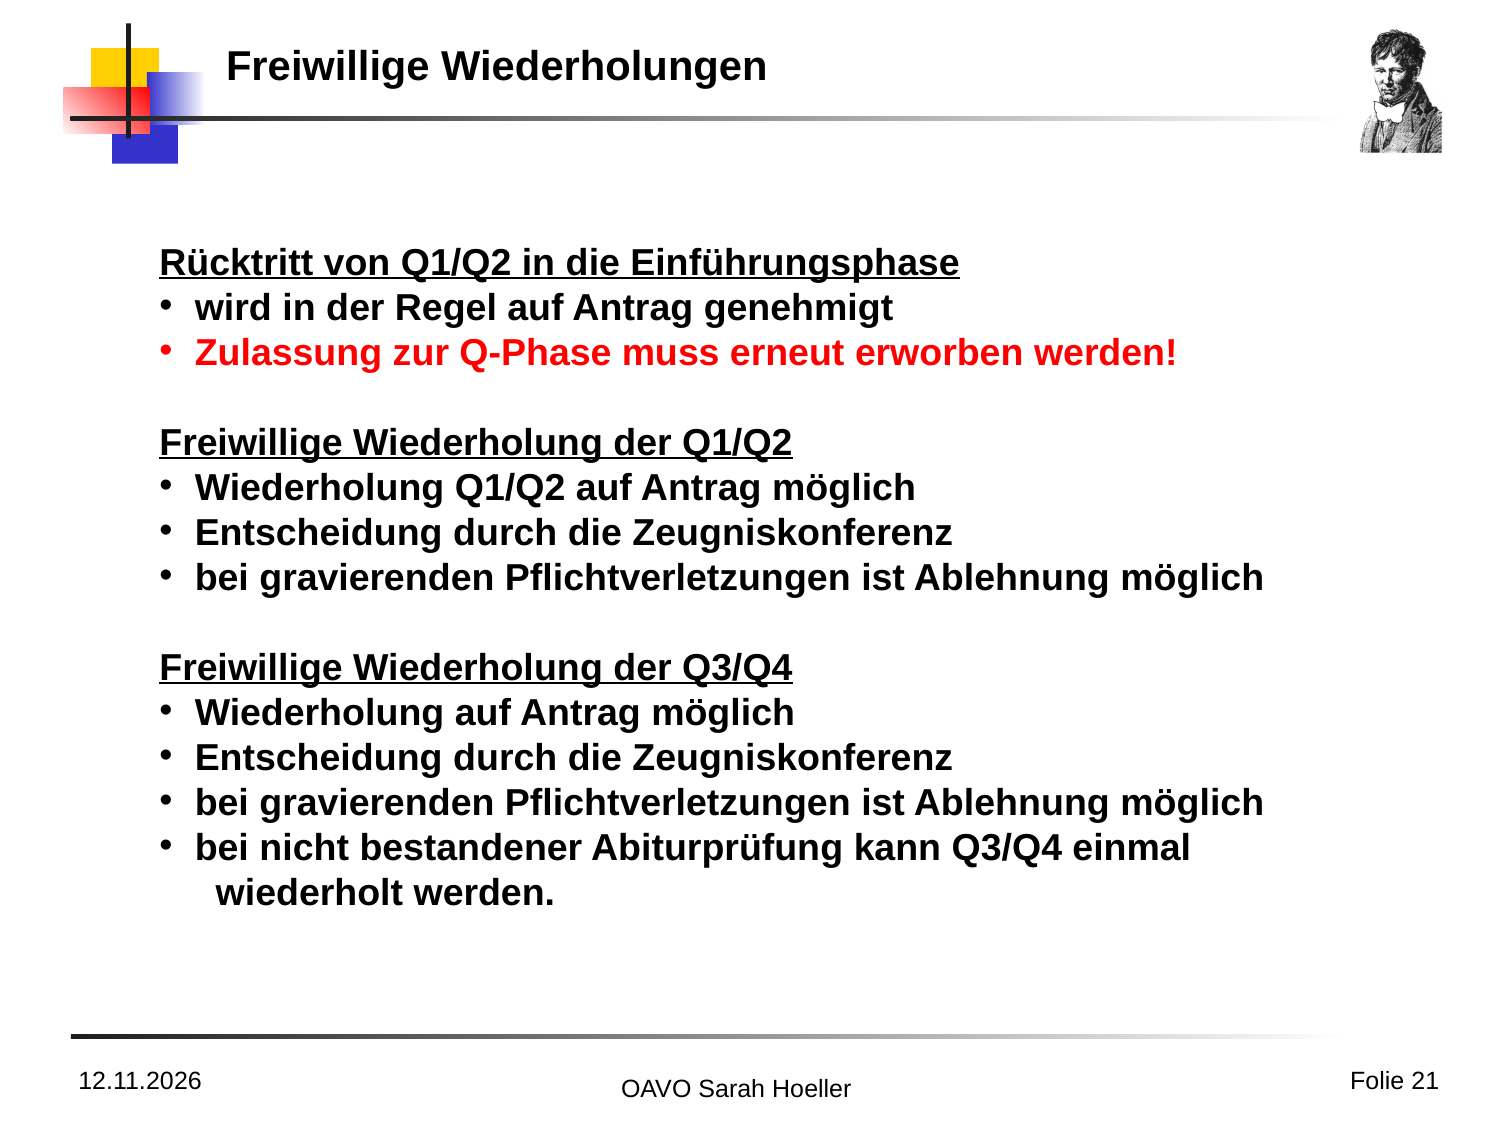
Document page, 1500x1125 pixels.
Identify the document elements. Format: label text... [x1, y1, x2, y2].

footer OAVO Sarah Hoeller [498, 1064, 974, 1102]
picture [1355, 23, 1448, 157]
slide_number Folie 21 [1104, 1057, 1455, 1090]
text_box Rücktritt von Q1/Q2 in die Einführungsphase wird in der Regel auf Antrag genehmigt Zulassung zur Q-Phase muss erneut erworben werden! Freiwillige Wiederholung der Q1/Q2 Wiederholung Q1/Q2 auf Antrag möglich Entscheidung durch die Zeugniskonferenz bei gravierenden Pflichtverletzungen ist Ablehnung möglich Freiwillige Wiederholung der Q3/Q4 Wiederholung auf Antrag möglich Entscheidung durch die Zeugniskonferenz bei gravierenden Pflichtverletzungen ist Ablehnung möglich bei nicht bestandener Abiturprüfung kann Q3/Q4 einmal wiederholt werden. [144, 230, 1356, 965]
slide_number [63, 1057, 414, 1102]
title Freiwillige Wiederholungen [210, 45, 1289, 97]
